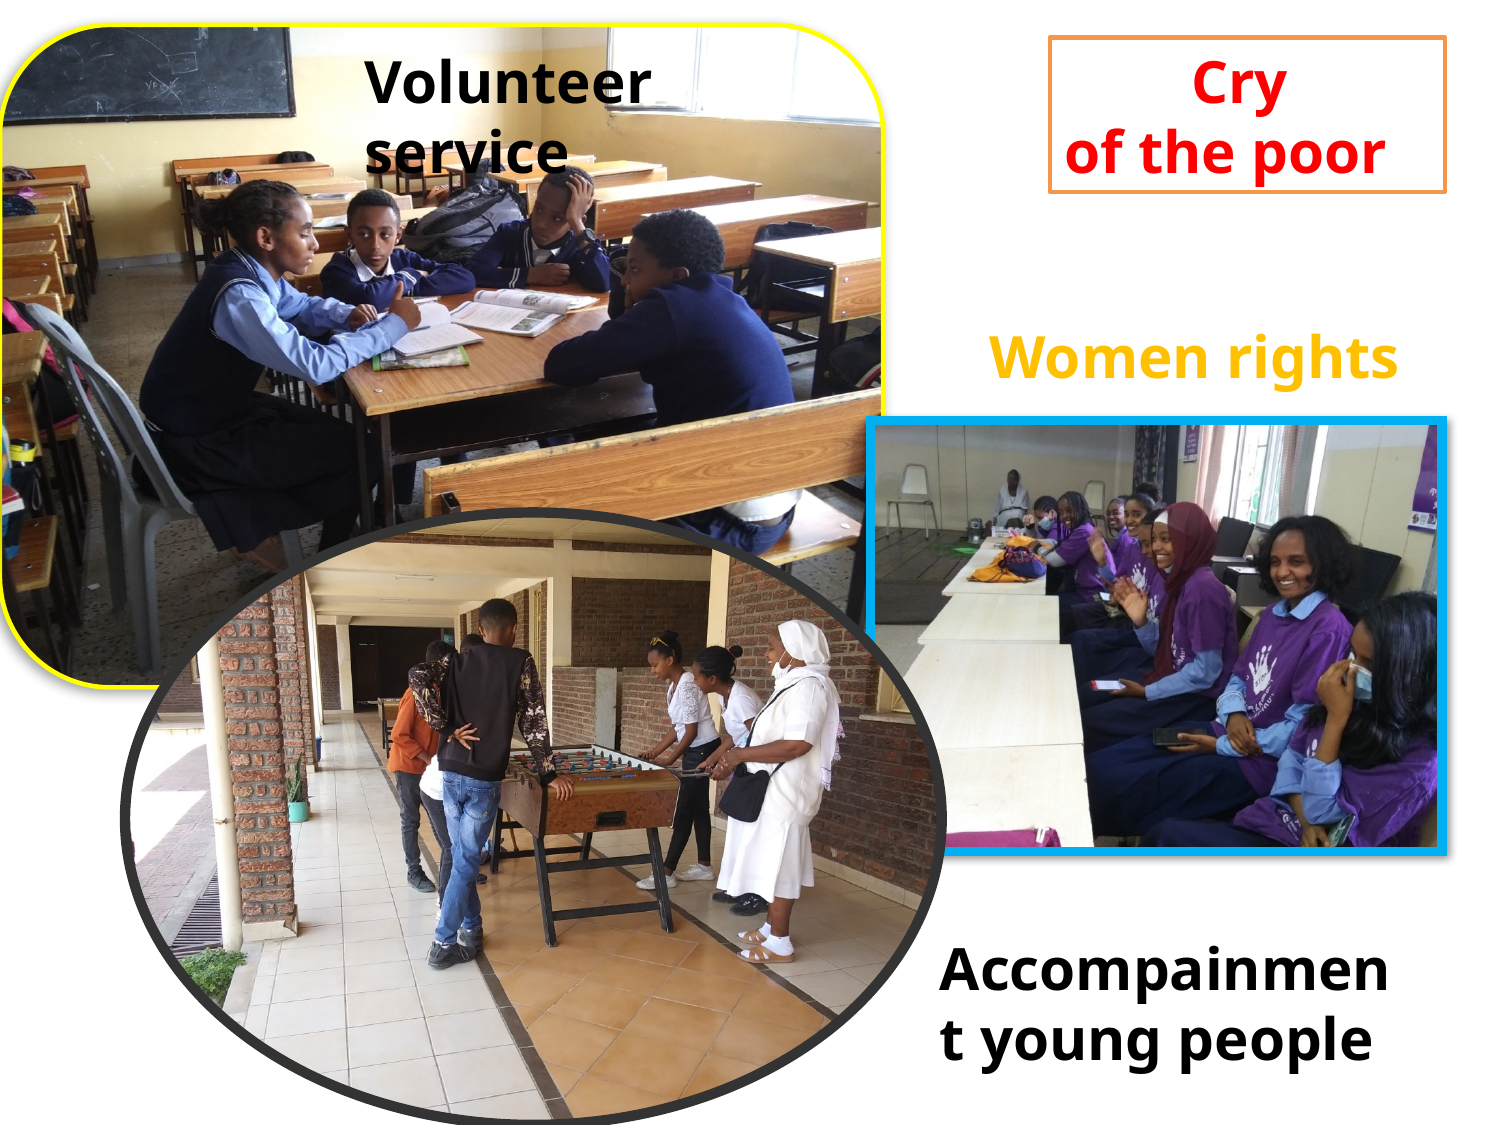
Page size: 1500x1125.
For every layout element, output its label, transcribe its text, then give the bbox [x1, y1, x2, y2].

picture [0, 24, 942, 1125]
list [874, 424, 1438, 848]
text_box Cry of the poor [1048, 35, 1447, 194]
text_box Accompainment young people [947, 924, 1413, 1080]
text_box Women rights [975, 312, 1463, 398]
